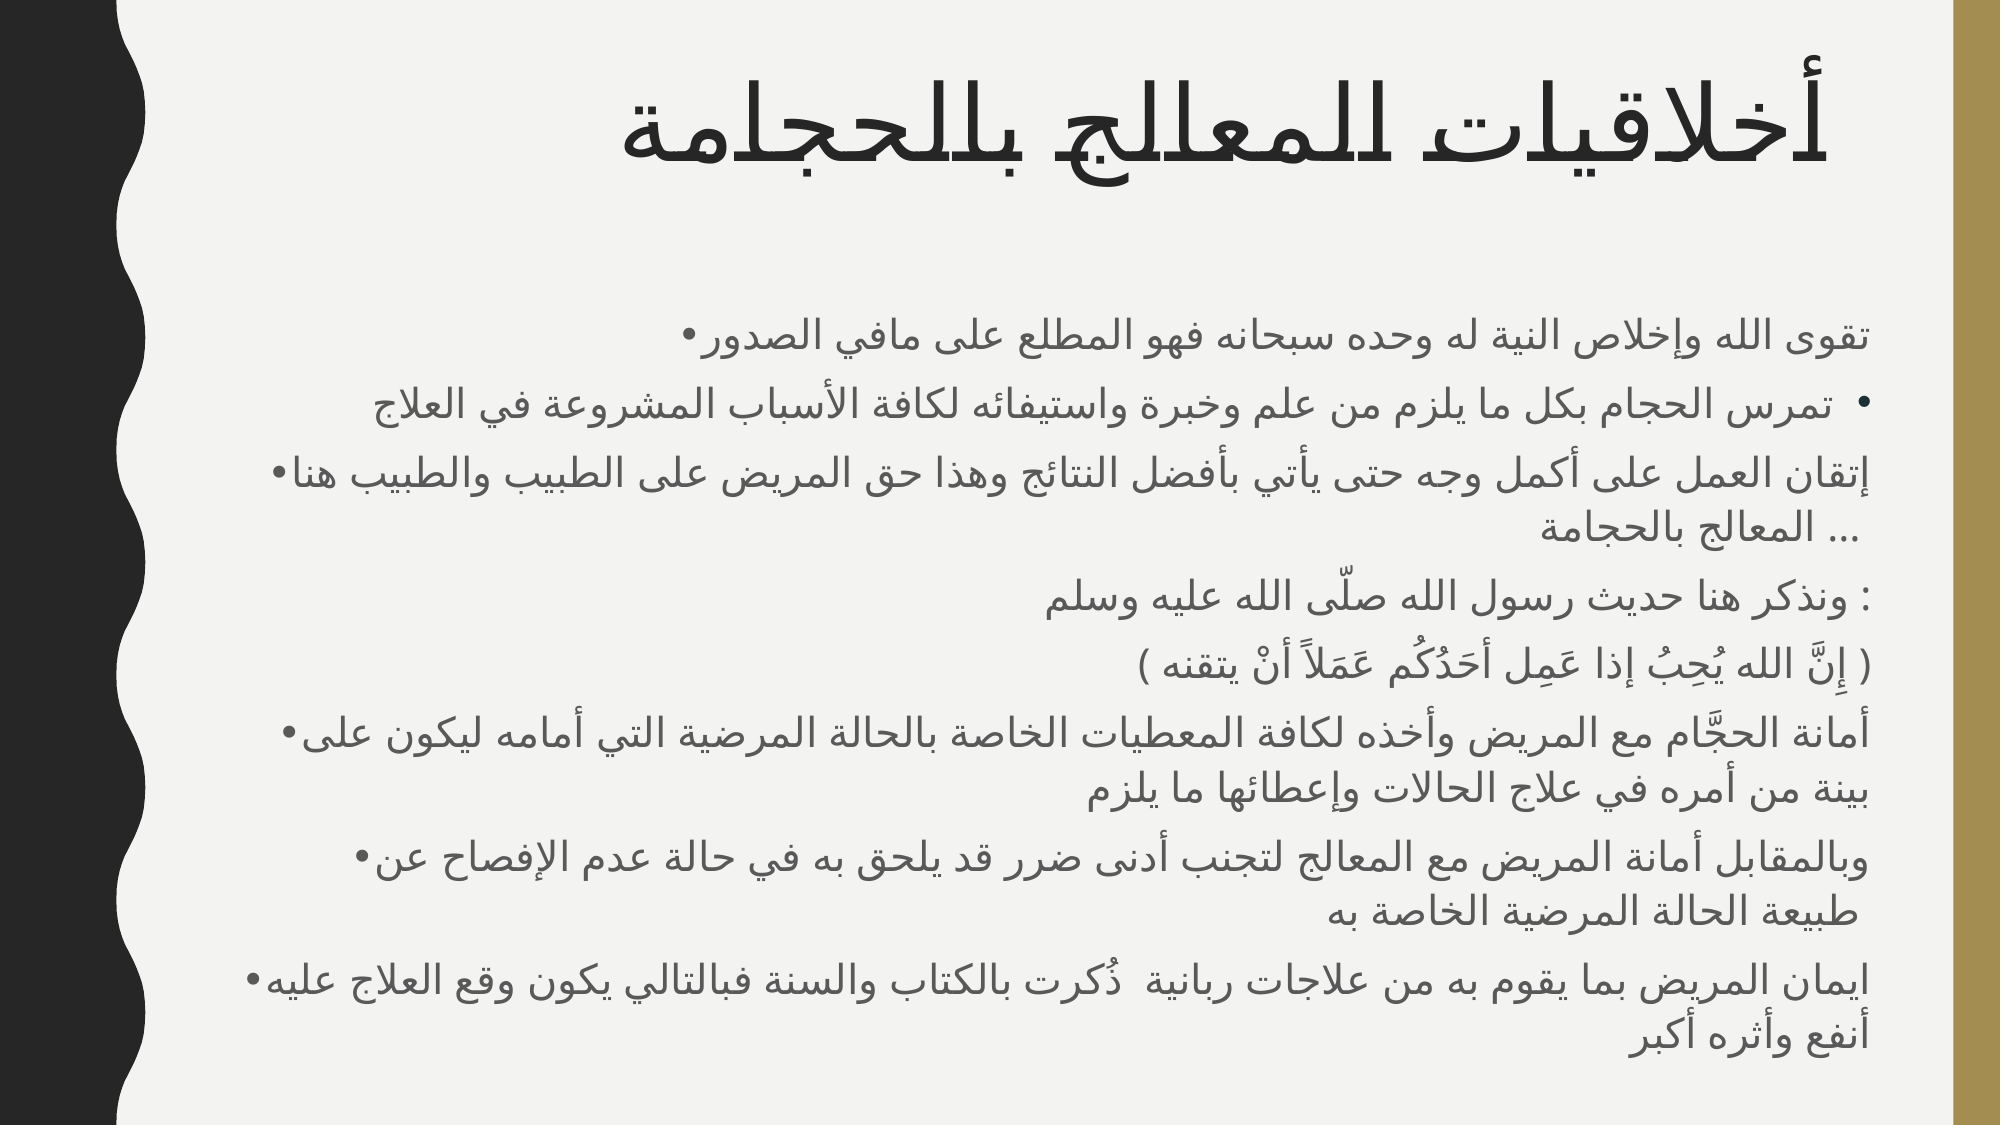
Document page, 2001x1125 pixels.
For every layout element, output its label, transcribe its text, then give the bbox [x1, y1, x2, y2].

list •تقوى الله وإخلاص النية له وحده سبحانه فهو المطلع على مافي الصدور تمرس الحجام بكل ما يلزم من علم وخبرة واستيفائه لكافة الأسباب المشروعة في العلاج •إتقان العمل على أكمل وجه حتى يأتي بأفضل النتائج وهذا حق المريض على الطبيب والطبيب هنا المعالج بالحجامة … ونذكر هنا حديث رسول الله صلّى الله عليه وسلم : ( إِنَّ الله يُحِبُ إذا عَمِل أحَدُكُم عَمَلاً أنْ يتقنه ) •أمانة الحجَّام مع المريض وأخذه لكافة المعطيات الخاصة بالحالة المرضية التي أمامه ليكون على بينة من أمره في علاج الحالات وإعطائها ما يلزم •وبالمقابل أمانة المريض مع المعالج لتجنب أدنى ضرر قد يلحق به في حالة عدم الإفصاح عن طبيعة الحالة المرضية الخاصة به •ايمان المريض بما يقوم به من علاجات ربانية ذُكرت بالكتاب والسنة فبالتالي يكون وقع العلاج عليه أنفع وأثره أكبر [216, 295, 1887, 1067]
title أخلاقيات المعالج بالحجامة [205, 62, 1875, 308]
